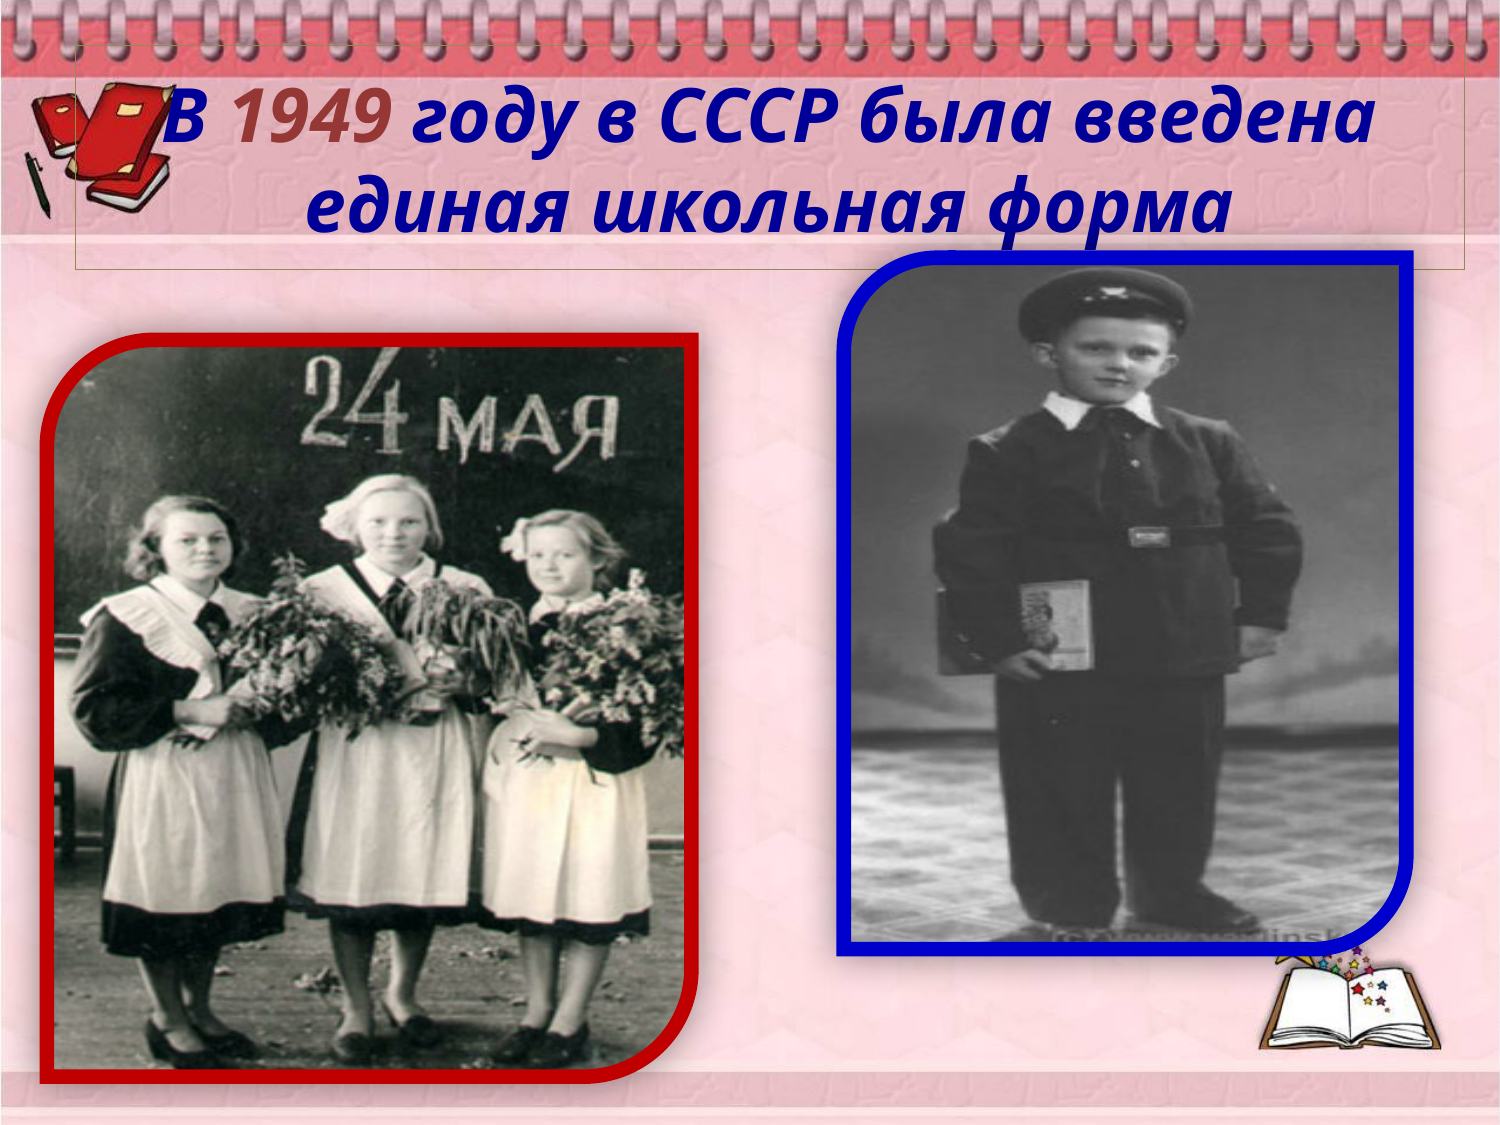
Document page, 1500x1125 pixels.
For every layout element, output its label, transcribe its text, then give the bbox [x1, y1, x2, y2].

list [46, 339, 692, 1077]
picture [0, 0, 1500, 1125]
title В 1949 году в СССР была введена единая школьная форма [75, 45, 1465, 270]
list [843, 257, 1407, 950]
